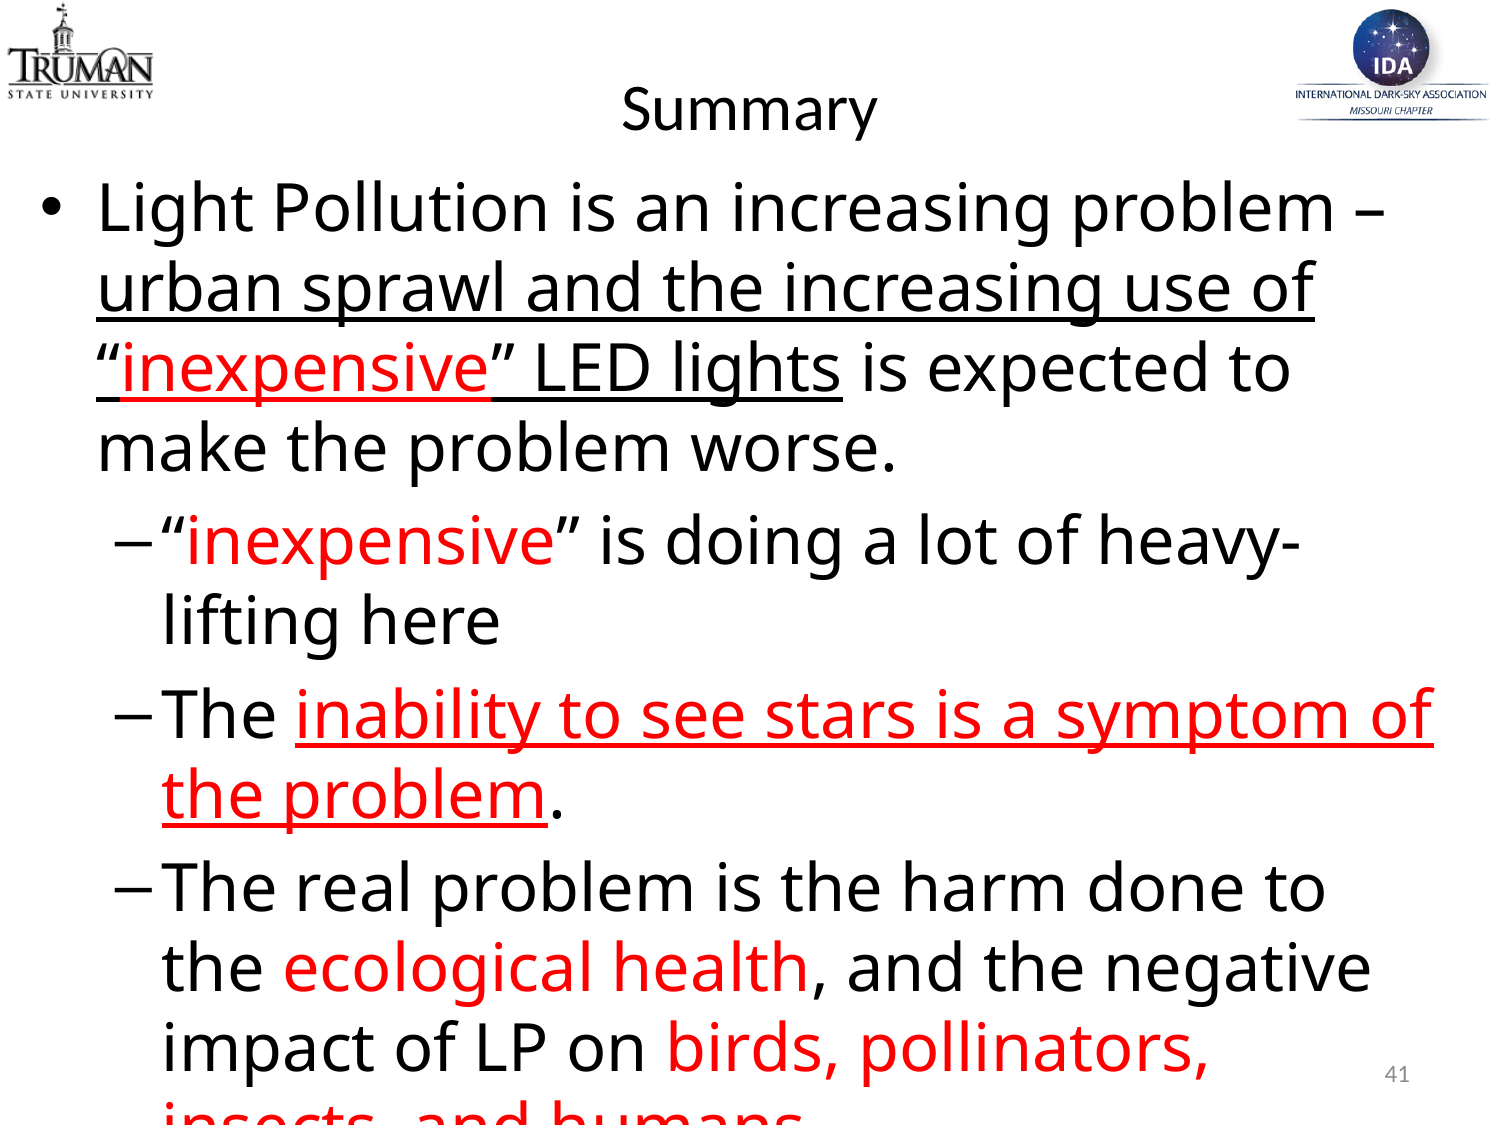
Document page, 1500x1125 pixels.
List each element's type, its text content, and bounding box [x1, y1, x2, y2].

picture [1, 0, 163, 113]
text_box Light Pollution is an increasing problem – urban sprawl and the increasing use of “inexpensive” LED lights is expected to make the problem worse. “inexpensive” is doing a lot of heavy-lifting here The inability to see stars is a symptom of the problem. The real problem is the harm done to the ecological health, and the negative impact of LP on birds, pollinators, insects, and humans. [24, 157, 1463, 1075]
picture [1285, 0, 1499, 126]
title Summary [75, 45, 1425, 157]
slide_number 41 [1074, 1042, 1425, 1103]
